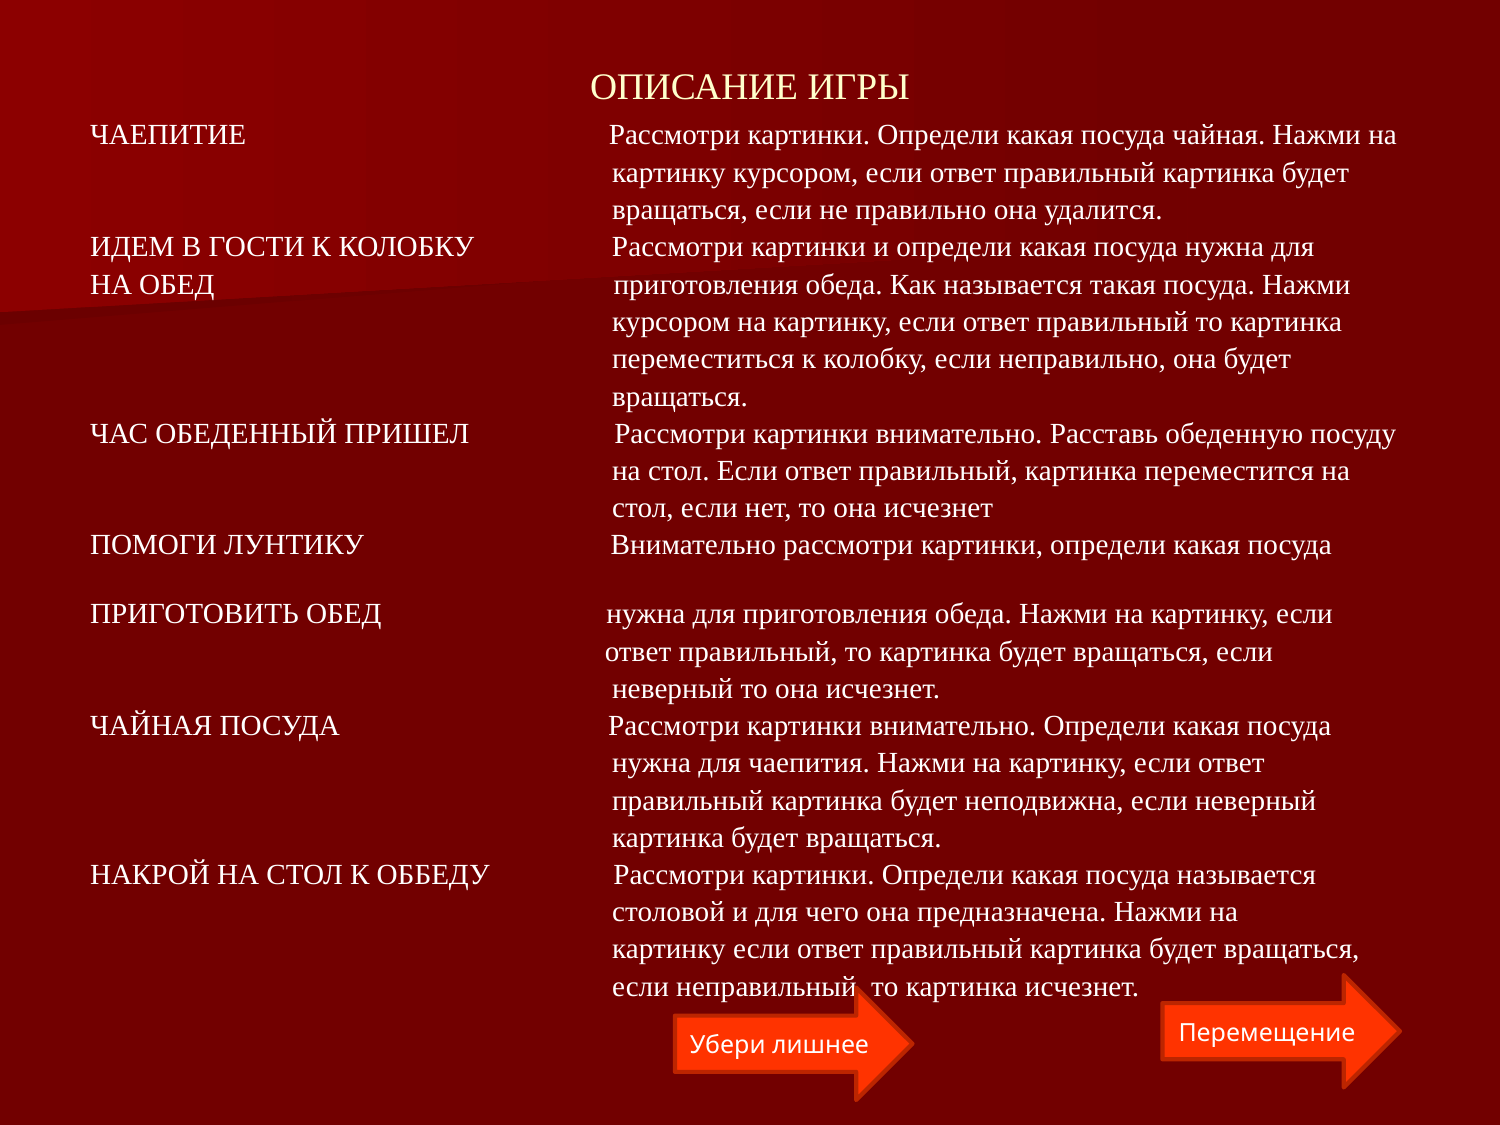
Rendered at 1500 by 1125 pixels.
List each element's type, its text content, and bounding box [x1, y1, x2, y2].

text_box Перемещение [1160, 973, 1403, 1090]
title ОПИСАНИЕ ИГРЫ [74, 44, 1426, 112]
text_box Убери лишнее [672, 985, 915, 1102]
list ЧАЕПИТИЕ Рассмотри картинки. Определи какая посуда чайная. Нажми на картинку курсором, если ответ правильный картинка будет вращаться, если не правильно она удалится. ИДЕМ В ГОСТИ К КОЛОБКУ Рассмотри картинки и определи какая посуда нужна для НА ОБЕД приготовления обеда. Как называется такая посуда. Нажми курсором на картинку, если ответ правильный то картинка переместиться к колобку, если неправильно, она будет вращаться. ЧАС ОБЕДЕННЫЙ ПРИШЕЛ Рассмотри картинки внимательно. Расставь обеденную посуду на стол. Если ответ правильный, картинка переместится на стол, если нет, то она исчезнет ПОМОГИ ЛУНТИКУ Внимательно рассмотри картинки, определи какая посуда ПРИГОТОВИТЬ ОБЕД нужна для приготовления обеда. Нажми на картинку, если ответ правильный, то картинка будет вращаться, если неверный то она исчезнет. ЧАЙНАЯ ПОСУДА Рассмотри картинки внимательно. Определи какая посуда нужна для чаепития. Нажми на картинку, если ответ правильный картинка будет неподвижна, если неверный картинка будет вращаться. НАКРОЙ НА СТОЛ К ОББЕДУ Рассмотри картинки. Определи какая посуда называется столовой и для чего она предназначена. Нажми на картинку если ответ правильный картинка будет вращаться, если неправильный, то картинка исчезнет. [74, 112, 1426, 1026]
